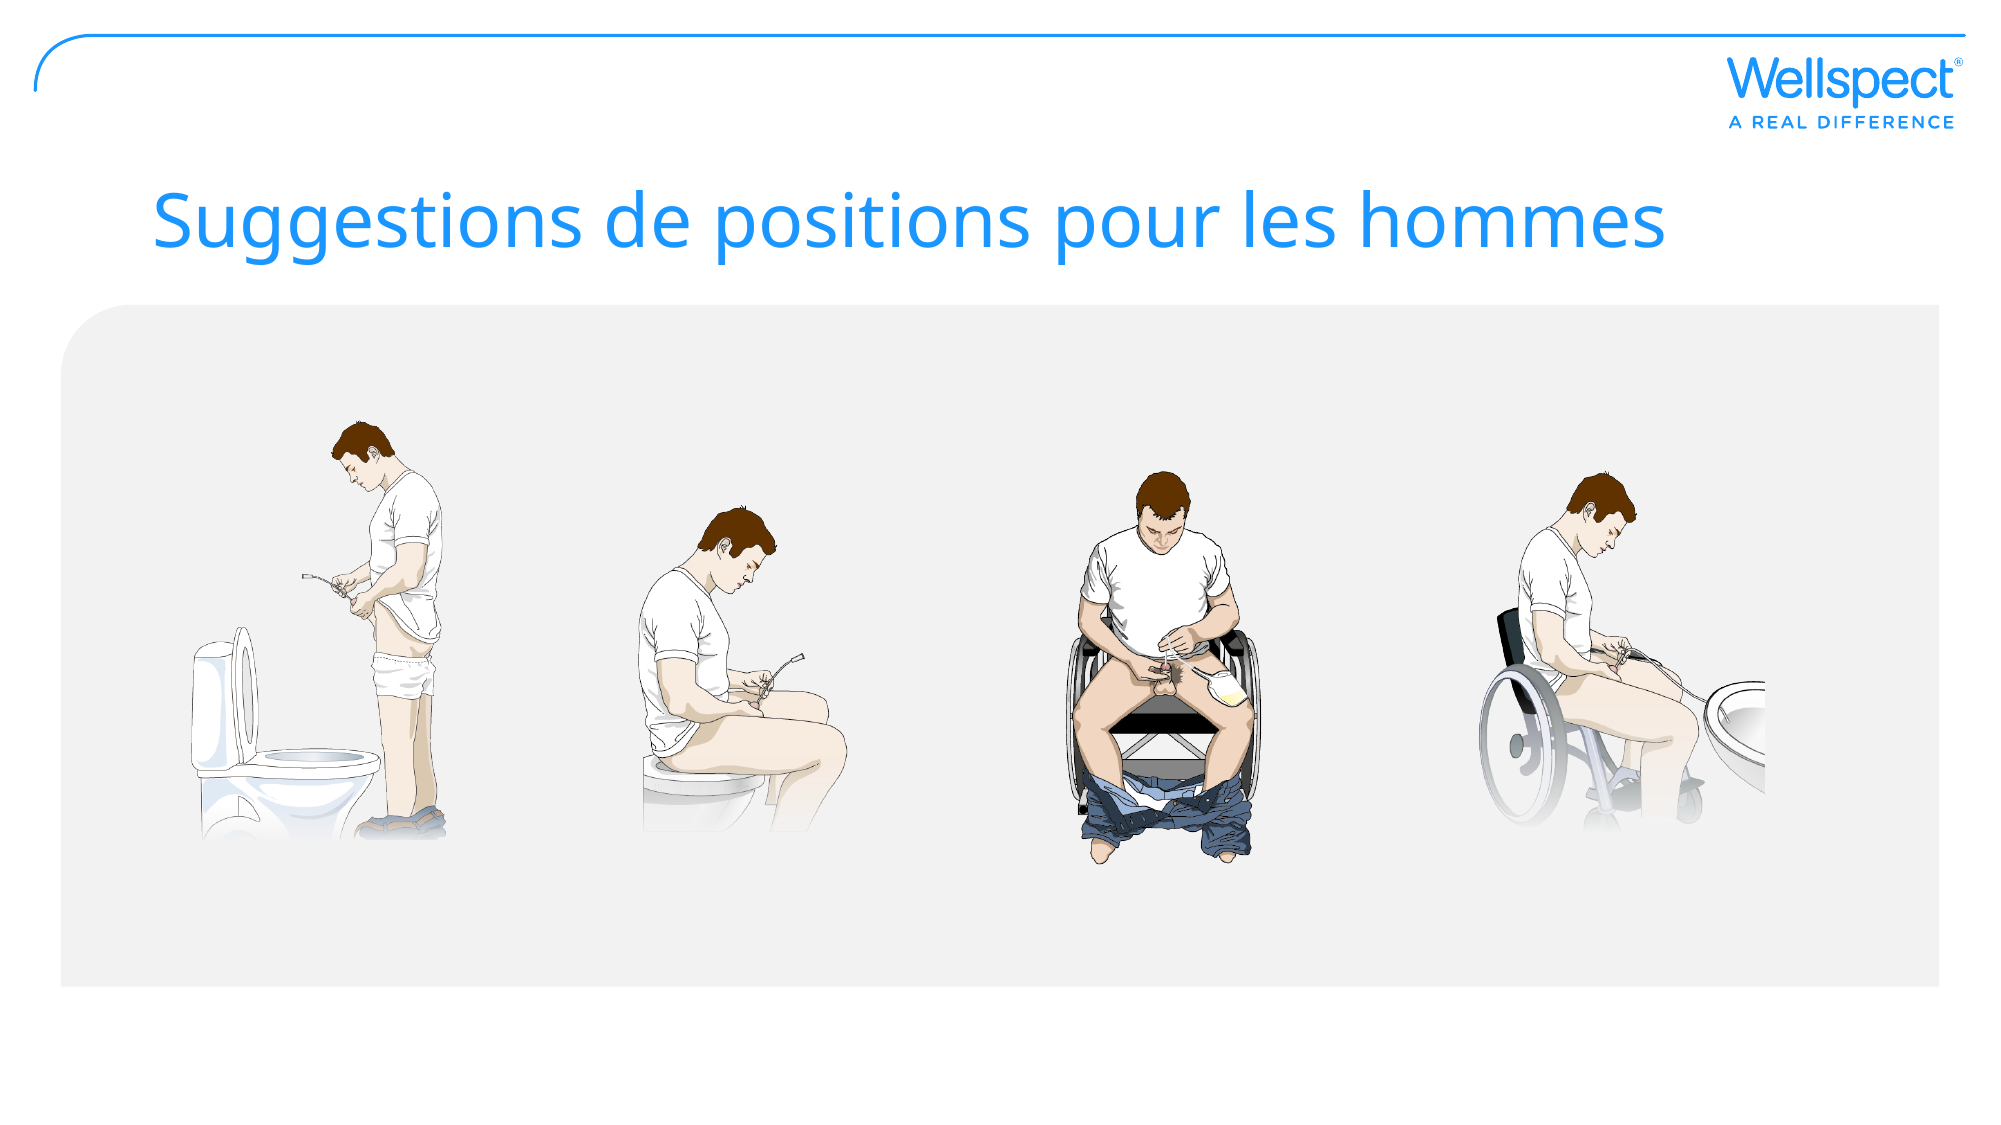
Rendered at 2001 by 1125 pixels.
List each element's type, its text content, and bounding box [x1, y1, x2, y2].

text_box [59, 303, 1941, 988]
title Suggestions de positions pour les hommes [137, 122, 1863, 324]
picture [63, 377, 1921, 931]
